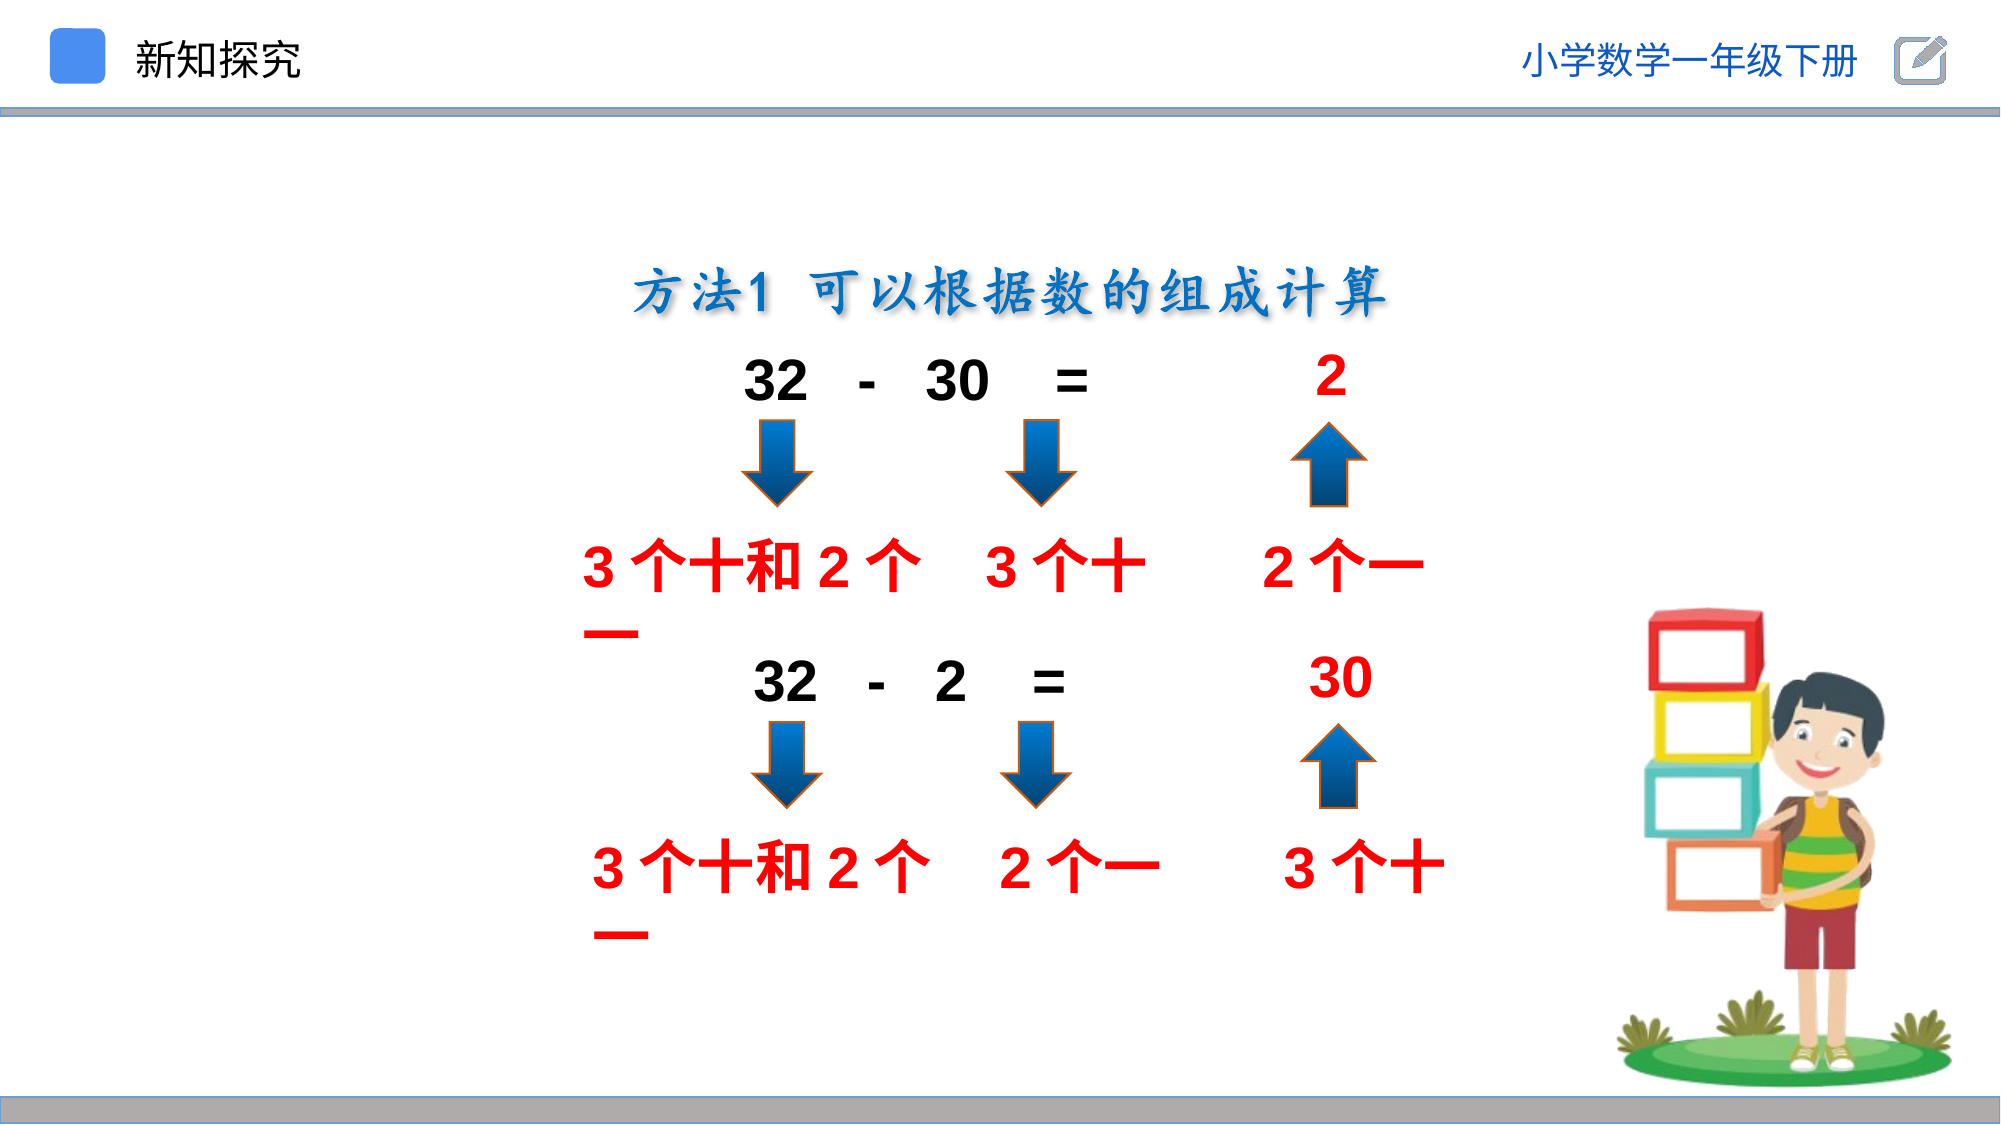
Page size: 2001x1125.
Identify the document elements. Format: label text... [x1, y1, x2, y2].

text_box 新知探究 [120, 26, 318, 92]
text_box [946, 269, 977, 316]
text_box [740, 419, 814, 508]
text_box [1160, 268, 1181, 302]
text_box [633, 276, 682, 314]
text_box [693, 266, 742, 312]
text_box [1299, 722, 1378, 809]
text_box [750, 271, 764, 312]
text_box [1103, 267, 1149, 315]
text_box [1160, 300, 1181, 313]
text_box [653, 267, 663, 276]
text_box [750, 721, 824, 810]
text_box 3个十和2个一 [577, 823, 997, 978]
text_box 3个十和2个一 [567, 521, 987, 677]
text_box [1289, 421, 1369, 508]
text_box [809, 270, 859, 315]
text_box [923, 265, 947, 316]
text_box 30 [1293, 631, 1394, 717]
text_box [872, 277, 893, 308]
text_box [1004, 419, 1079, 508]
text_box [1335, 265, 1386, 318]
text_box [1276, 266, 1325, 318]
text_box 2个一 [997, 823, 1178, 908]
picture [1527, 592, 2000, 1101]
text_box 32 - 2 = [738, 636, 1376, 721]
text_box 32 - 30 = [728, 334, 1366, 420]
text_box [999, 720, 1073, 810]
text_box [1176, 275, 1210, 311]
text_box 2 [1300, 330, 1400, 415]
text_box 3个十 [987, 521, 1164, 607]
text_box [883, 271, 916, 312]
text_box 3个十 [1269, 823, 1463, 908]
text_box 2个一 [1247, 521, 1441, 607]
text_box [1040, 267, 1093, 315]
text_box [983, 267, 1035, 315]
text_box [1218, 265, 1269, 317]
